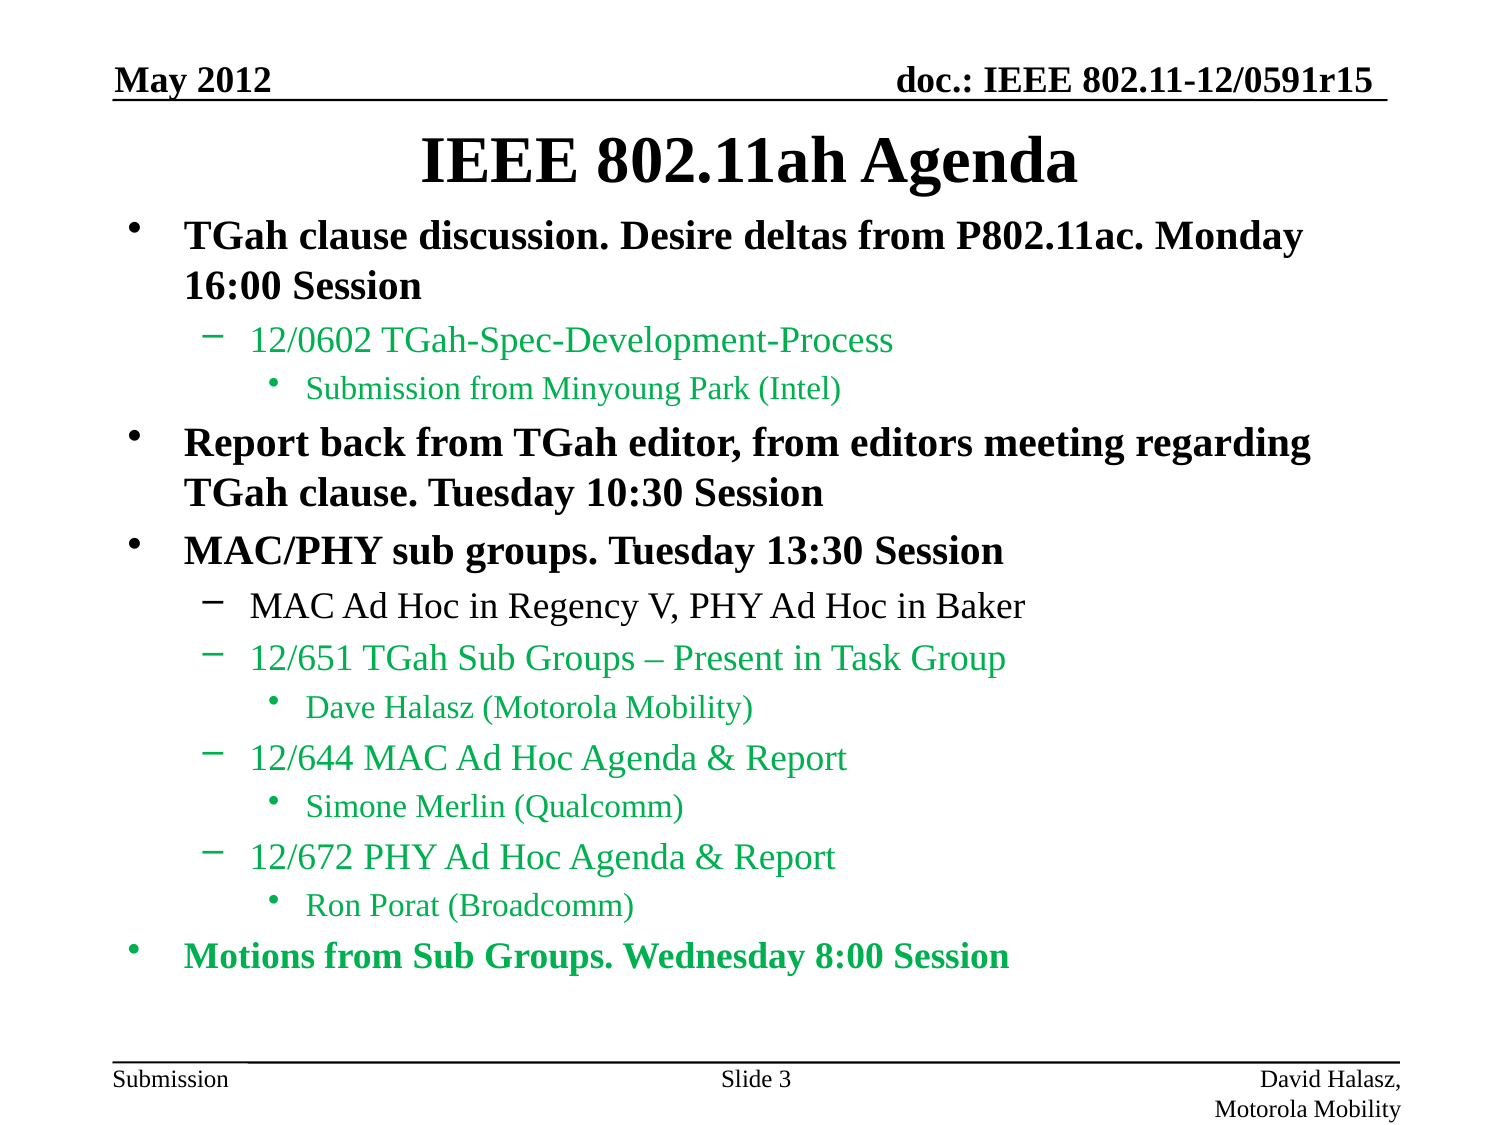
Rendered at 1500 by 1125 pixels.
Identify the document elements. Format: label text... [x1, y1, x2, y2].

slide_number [114, 54, 333, 101]
footer David Halasz, Motorola Mobility [1185, 1061, 1402, 1093]
list TGah clause discussion. Desire deltas from P802.11ac. Monday 16:00 Session 12/0602 TGah-Spec-Development-Process Submission from Minyoung Park (Intel) Report back from TGah editor, from editors meeting regarding TGah clause. Tuesday 10:30 Session MAC/PHY sub groups. Tuesday 13:30 Session MAC Ad Hoc in Regency V, PHY Ad Hoc in Baker 12/651 TGah Sub Groups – Present in Task Group Dave Halasz (Motorola Mobility) 12/644 MAC Ad Hoc Agenda & Report Simone Merlin (Qualcomm) 12/672 PHY Ad Hoc Agenda & Report Ron Porat (Broadcomm) Motions from Sub Groups. Wednesday 8:00 Session [112, 199, 1388, 1076]
title IEEE 802.11ah Agenda [112, 112, 1388, 199]
slide_number Slide 3 [712, 1061, 800, 1093]
